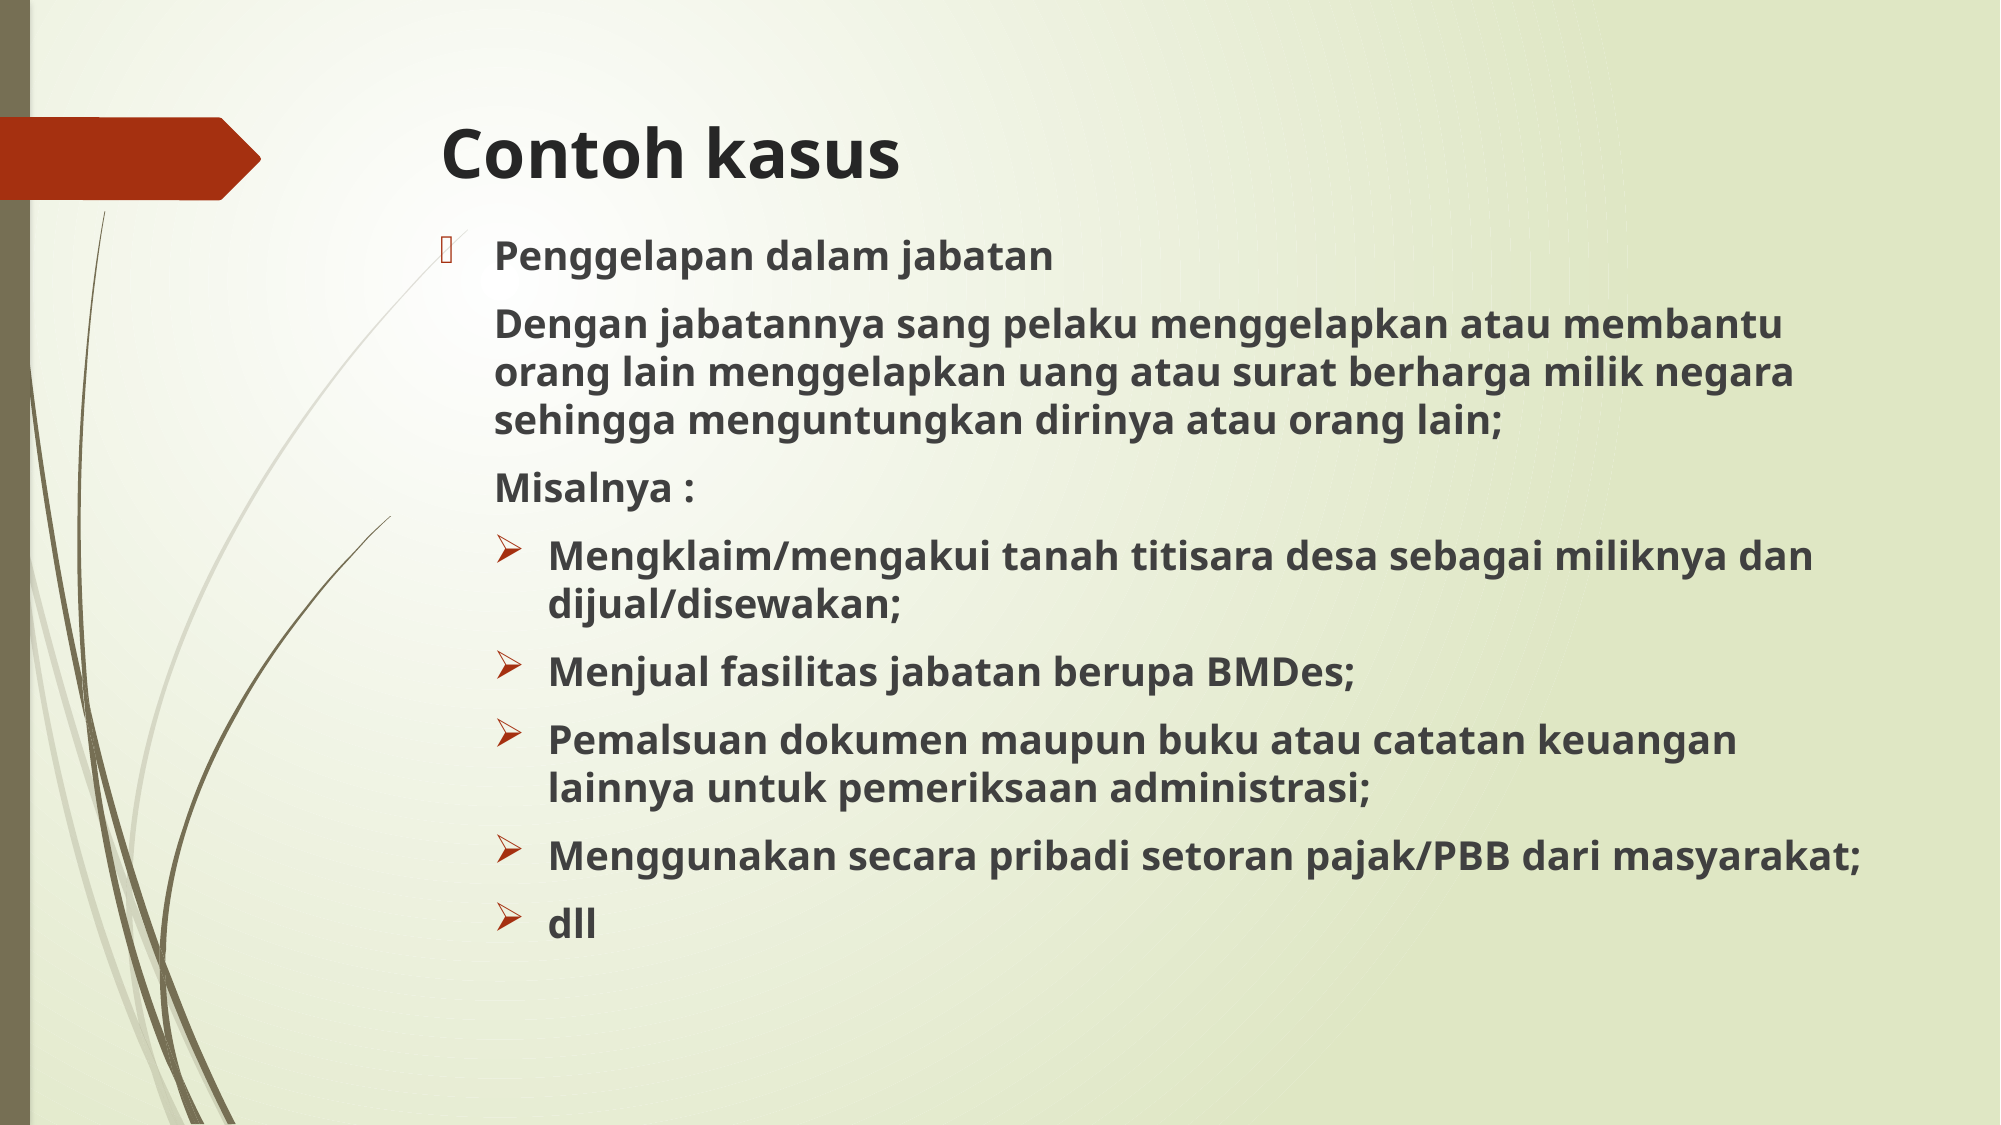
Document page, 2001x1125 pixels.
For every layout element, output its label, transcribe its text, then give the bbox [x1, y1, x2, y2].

list Penggelapan dalam jabatan Dengan jabatannya sang pelaku menggelapkan atau membantu orang lain menggelapkan uang atau surat berharga milik negara sehingga menguntungkan dirinya atau orang lain; Misalnya : Mengklaim/mengakui tanah titisara desa sebagai miliknya dan dijual/disewakan; Menjual fasilitas jabatan berupa BMDes; Pemalsuan dokumen maupun buku atau catatan keuangan lainnya untuk pemeriksaan administrasi; Menggunakan secara pribadi setoran pajak/PBB dari masyarakat; dll [424, 222, 1888, 970]
title Contoh kasus [425, 102, 1888, 200]
